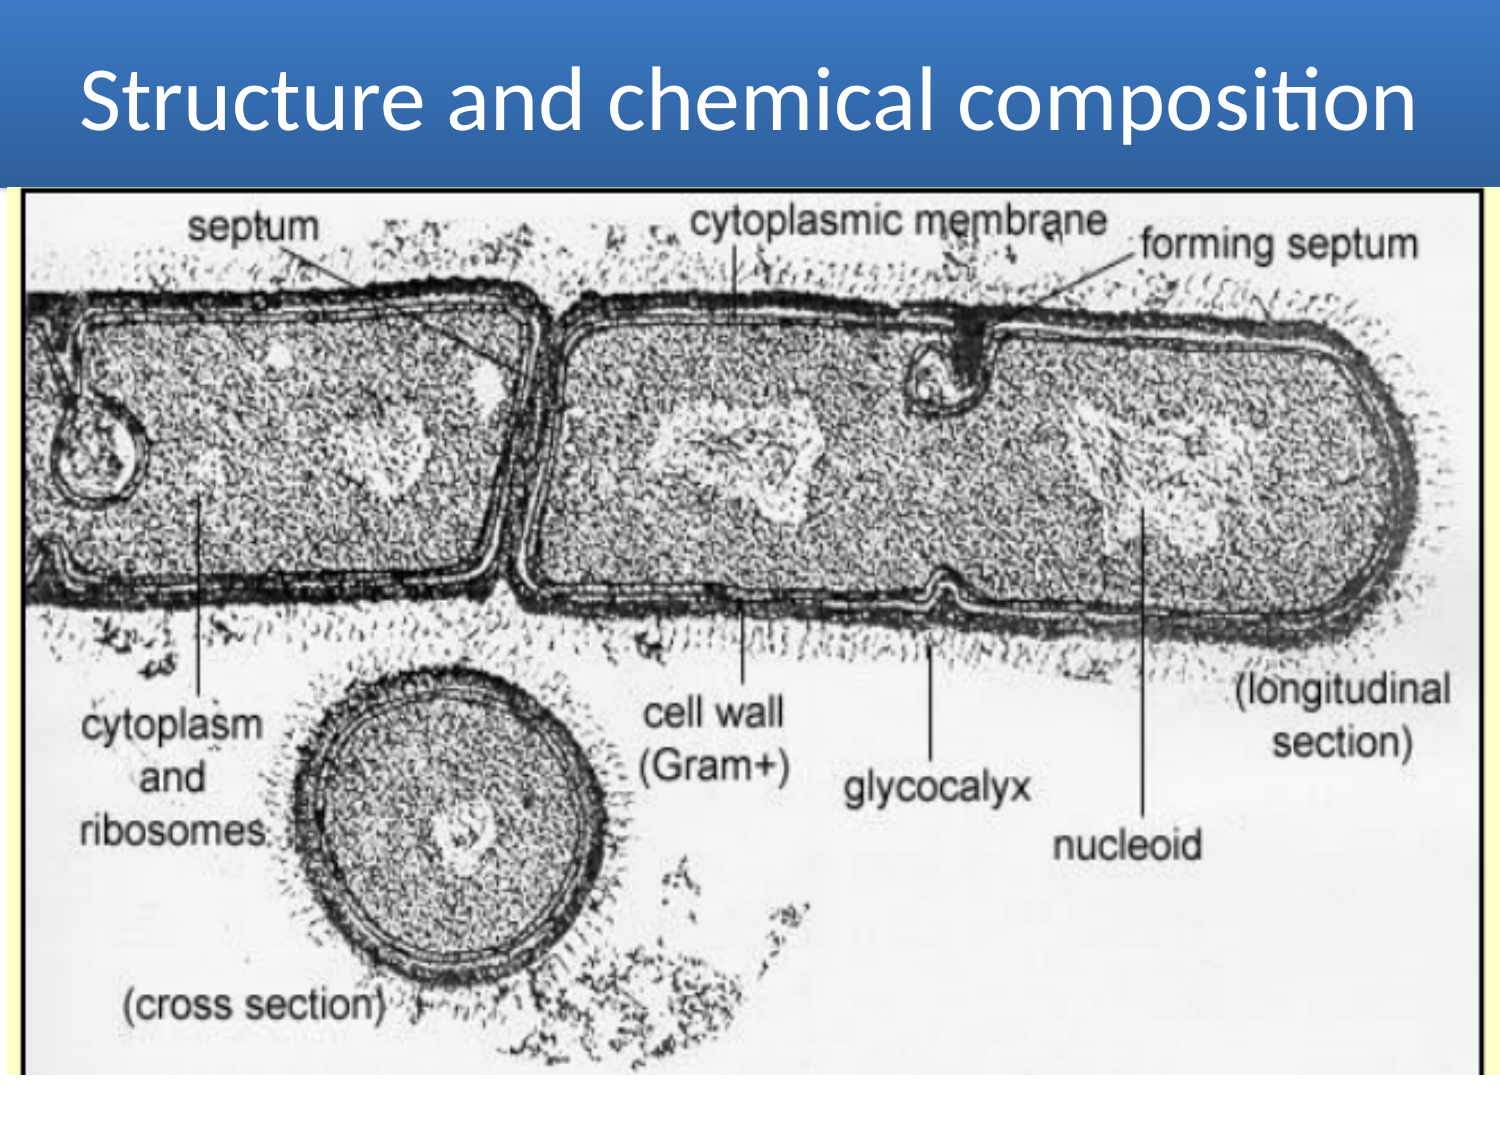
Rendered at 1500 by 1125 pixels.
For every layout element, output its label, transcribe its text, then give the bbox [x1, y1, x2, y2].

title Structure and chemical composition [0, 0, 1500, 188]
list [6, 187, 1500, 1076]
